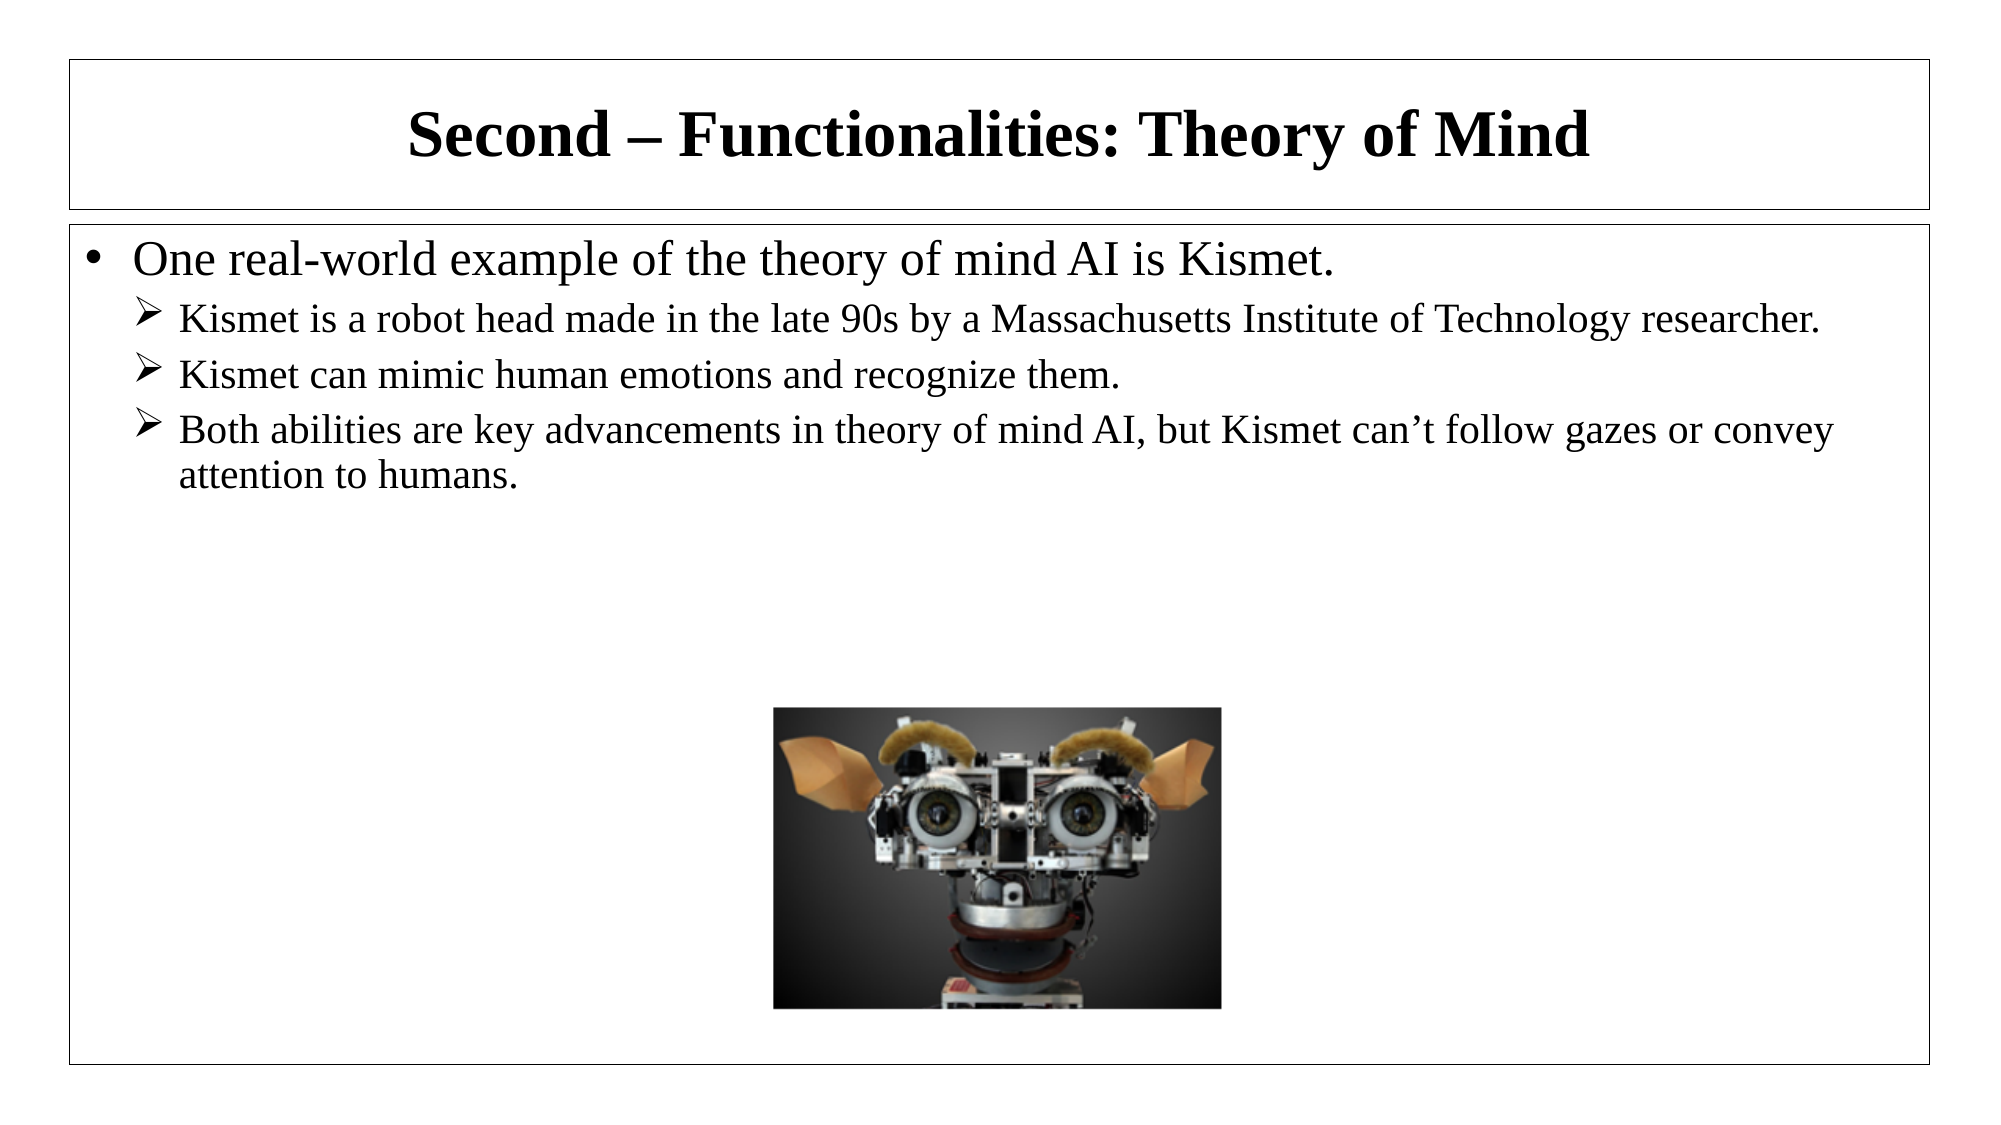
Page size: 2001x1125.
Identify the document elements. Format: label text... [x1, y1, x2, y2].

picture [772, 703, 1228, 1014]
list One real-world example of the theory of mind AI is Kismet. Kismet is a robot head made in the late 90s by a Massachusetts Institute of Technology researcher. Kismet can mimic human emotions and recognize them. Both abilities are key advancements in theory of mind AI, but Kismet can’t follow gazes or convey attention to humans. [69, 224, 1930, 1065]
title Second – Functionalities: Theory of Mind [69, 59, 1930, 210]
